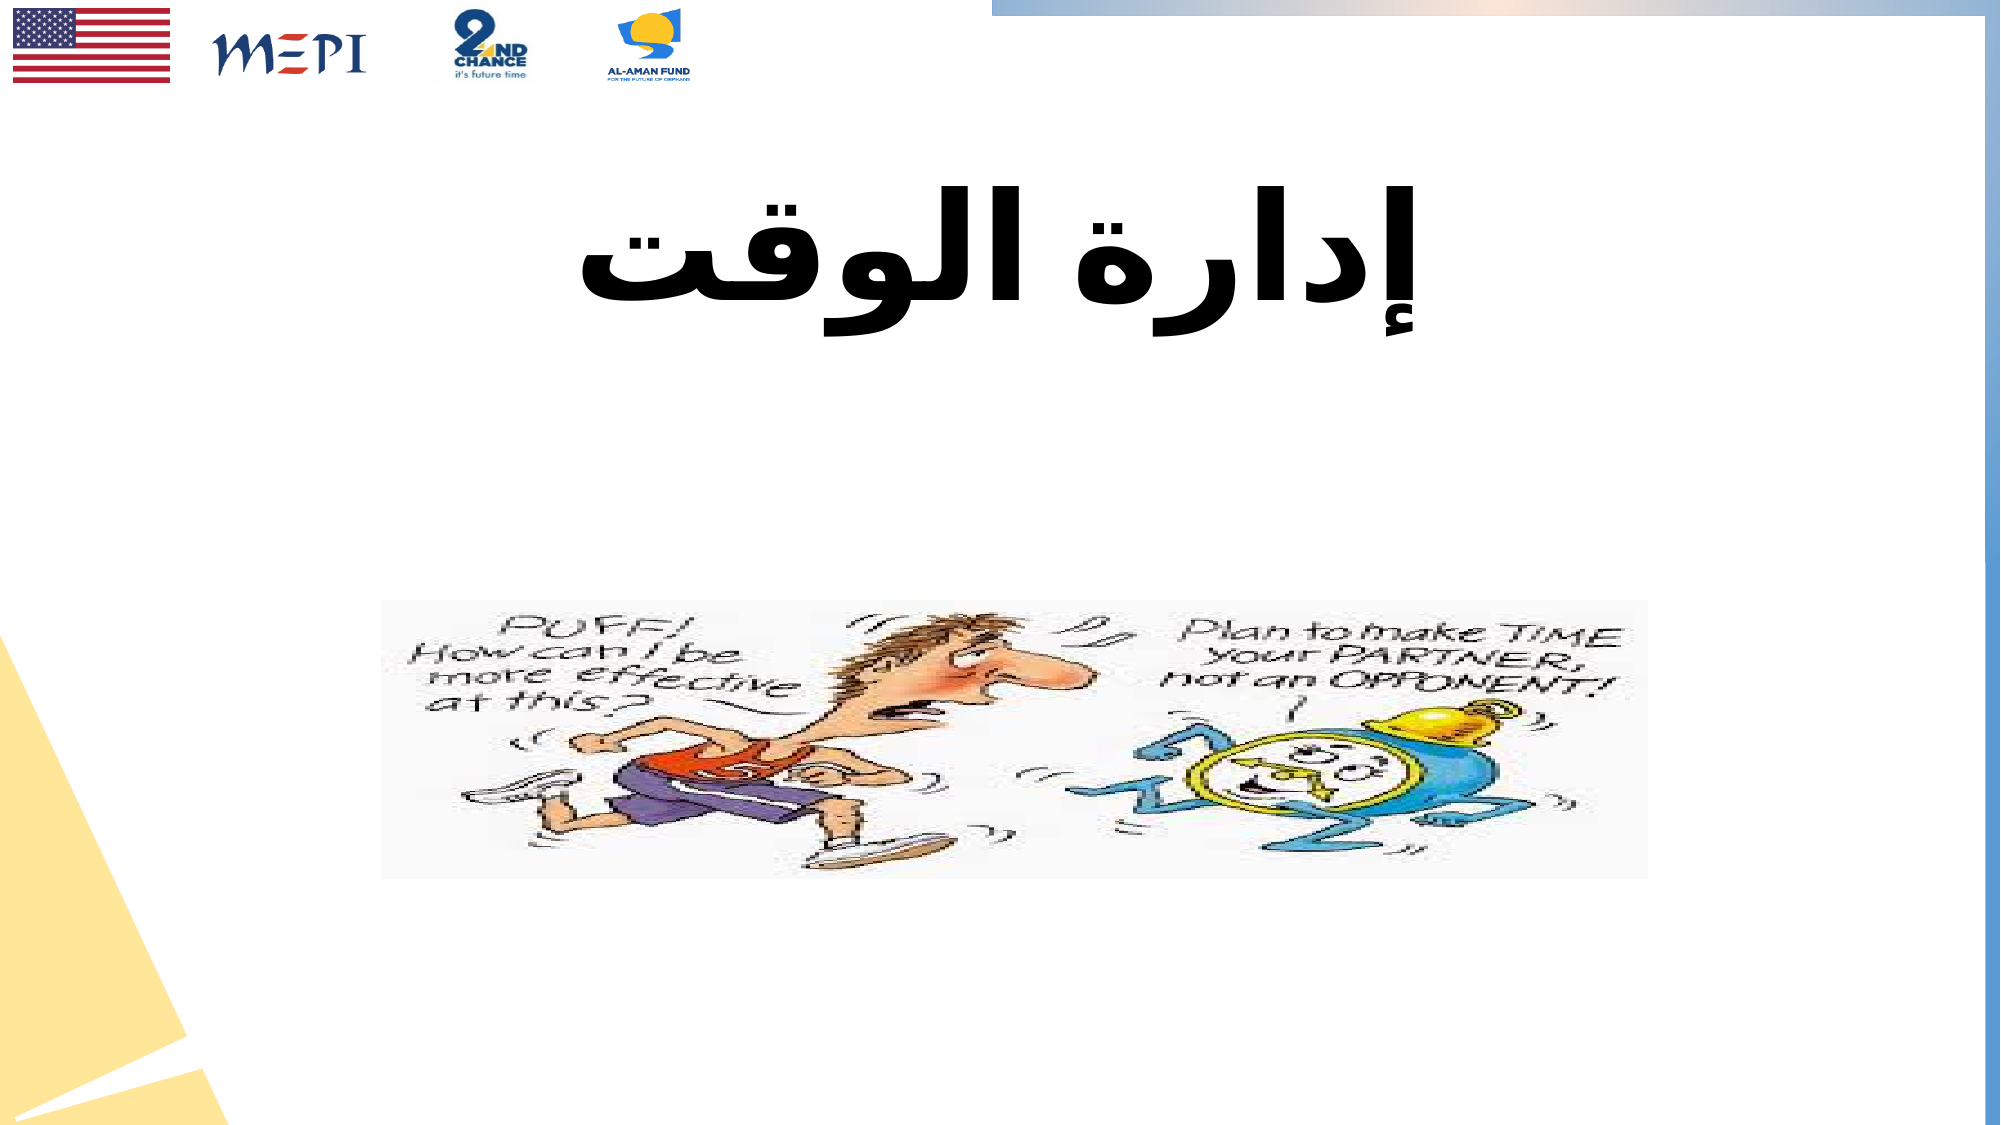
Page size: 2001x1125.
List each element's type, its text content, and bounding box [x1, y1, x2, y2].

picture [592, 0, 705, 93]
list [381, 599, 1648, 879]
text_box [992, 0, 2000, 1125]
title إدارة الوقت [137, 59, 1863, 445]
picture [13, 0, 542, 143]
picture [0, 635, 230, 1125]
